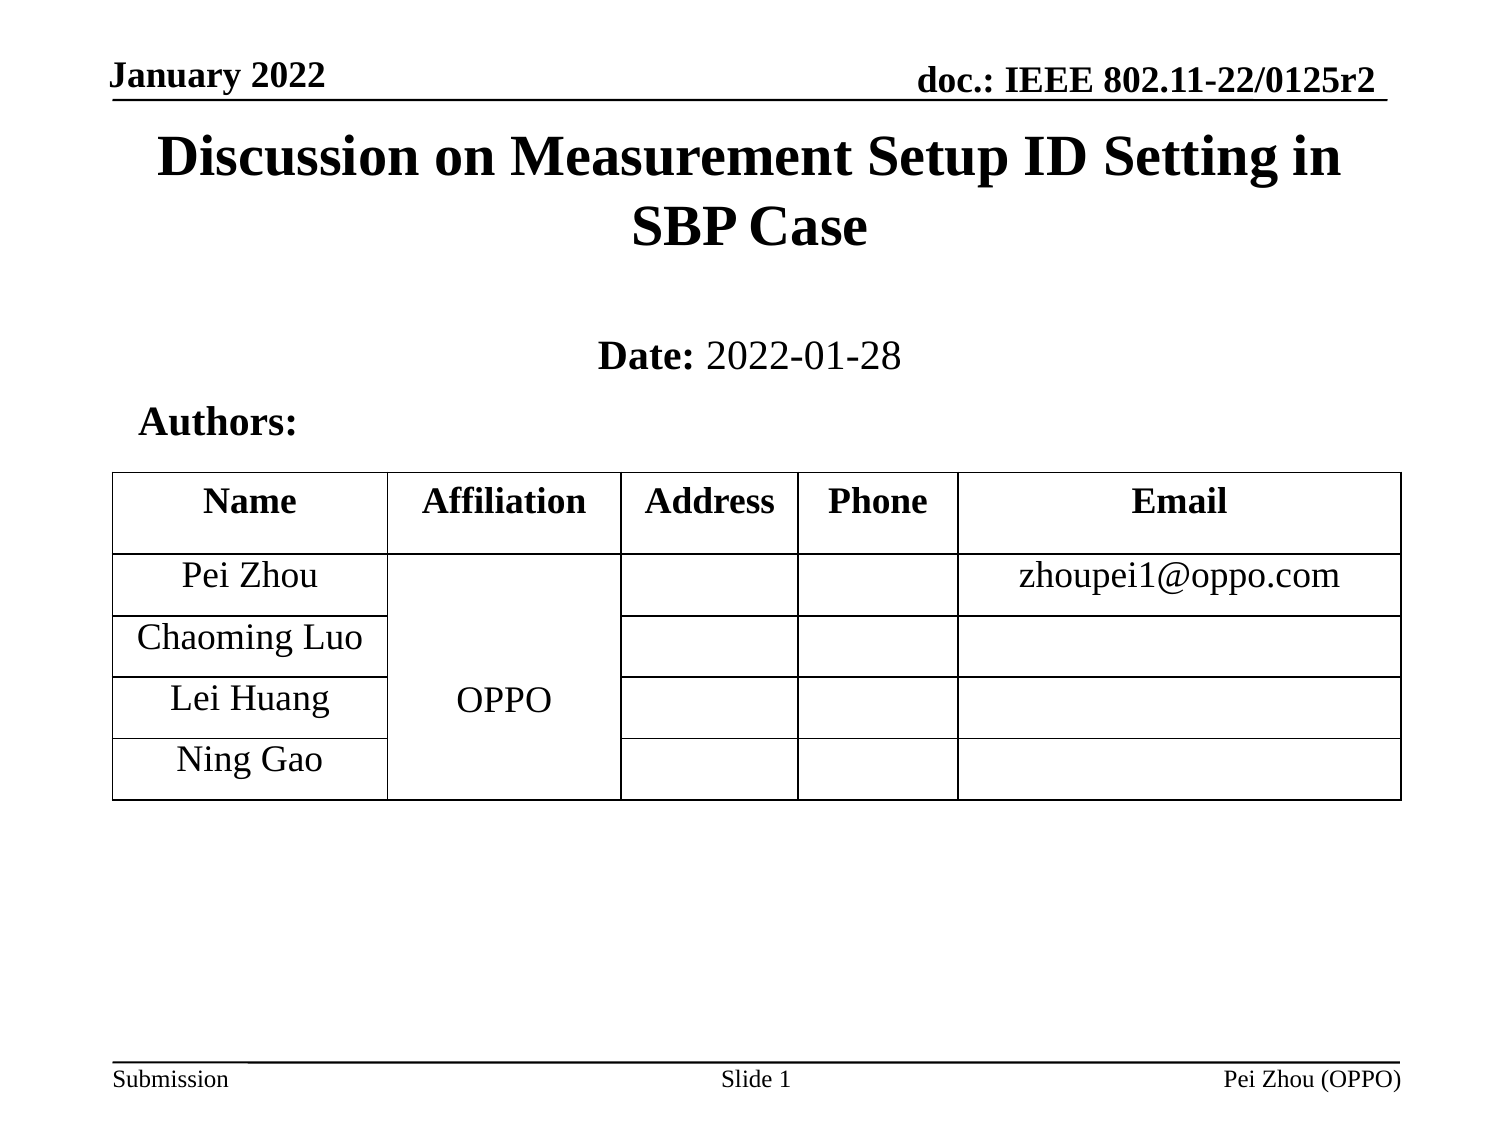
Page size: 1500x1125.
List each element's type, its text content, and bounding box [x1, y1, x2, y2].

footer Pei Zhou (OPPO) [949, 1061, 1402, 1093]
table_cell [622, 555, 797, 615]
table_header Phone [799, 473, 957, 553]
table_cell [622, 617, 797, 676]
table_cell Ning Gao [113, 739, 387, 799]
table_cell [959, 617, 1400, 676]
title Discussion on Measurement Setup ID Setting in SBP Case [112, 99, 1388, 275]
table_cell [959, 678, 1400, 738]
list Date: 2022-01-28 [112, 320, 1388, 383]
table_cell [799, 555, 957, 615]
table_cell [799, 617, 957, 676]
table_header Email [959, 473, 1400, 553]
table_cell [622, 739, 797, 799]
table_header Name [113, 473, 387, 553]
table_cell [799, 739, 957, 799]
table_cell OPPO [388, 555, 620, 799]
table_cell Chaoming Luo [113, 617, 387, 676]
table_cell zhoupei1@oppo.com [959, 555, 1400, 615]
table_cell [622, 678, 797, 738]
table_cell [959, 739, 1400, 799]
table_cell [799, 678, 957, 738]
table_header Affiliation [388, 473, 620, 553]
table_cell Lei Huang [113, 678, 387, 738]
text_box Authors: [112, 385, 350, 449]
table_header Address [622, 473, 797, 553]
slide_number Slide 1 [720, 1061, 792, 1093]
table_cell Pei Zhou [113, 555, 387, 615]
